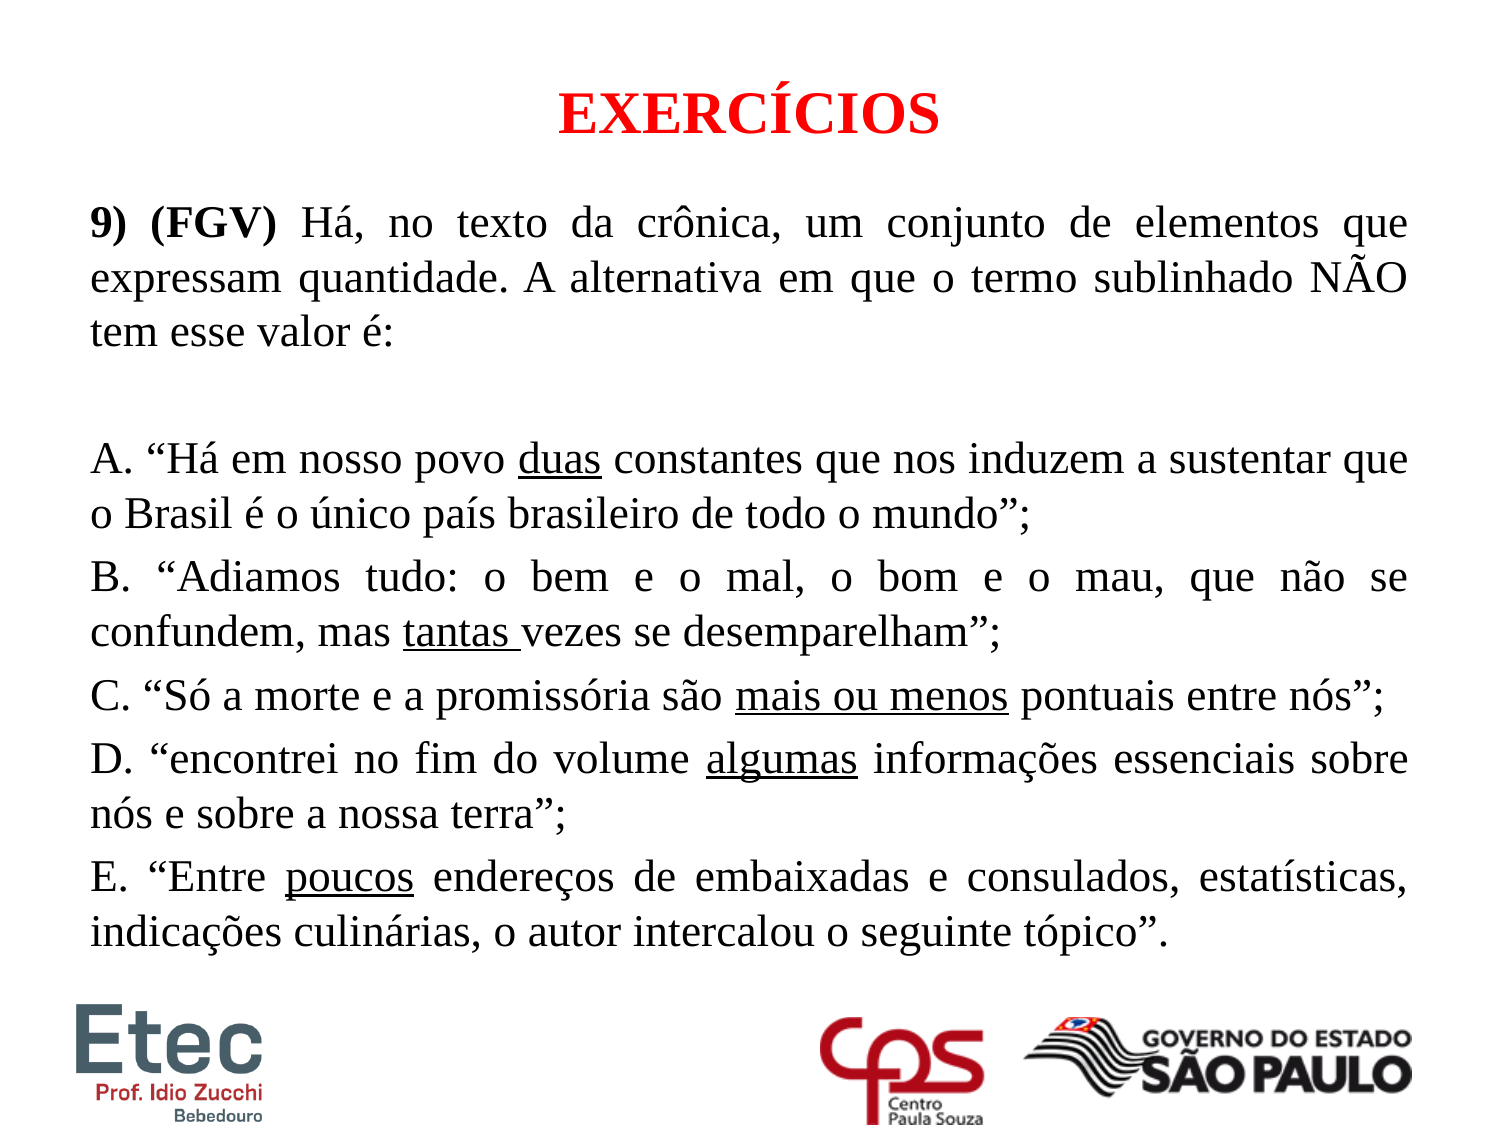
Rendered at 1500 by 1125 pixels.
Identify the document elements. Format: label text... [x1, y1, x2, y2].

picture [76, 1004, 262, 1122]
text_box [734, 165, 766, 286]
title EXERCÍCIOS [75, 45, 1425, 173]
text_box [708, 102, 792, 133]
picture [820, 1016, 1412, 1125]
list 9) (FGV) Há, no texto da crônica, um conjunto de elementos que expressam quantidade. A alternativa em que o termo sublinhado NÃO tem esse valor é: A. “Há em nosso povo duas constantes que nos induzem a sustentar que o Brasil é o único país brasileiro de todo o mundo”; B. “Adiamos tudo: o bem e o mal, o bom e o mau, que não se confundem, mas tantas vezes se desemparelham”; C. “Só a morte e a promissória são mais ou menos pontuais entre nós”; D. “encontrei no fim do volume algumas informações essenciais sobre nós e sobre a nossa terra”; E. “Entre poucos endereços de embaixadas e consulados, estatísticas, indicações culinárias, o autor intercalou o seguinte tópico”. [75, 184, 1425, 1005]
